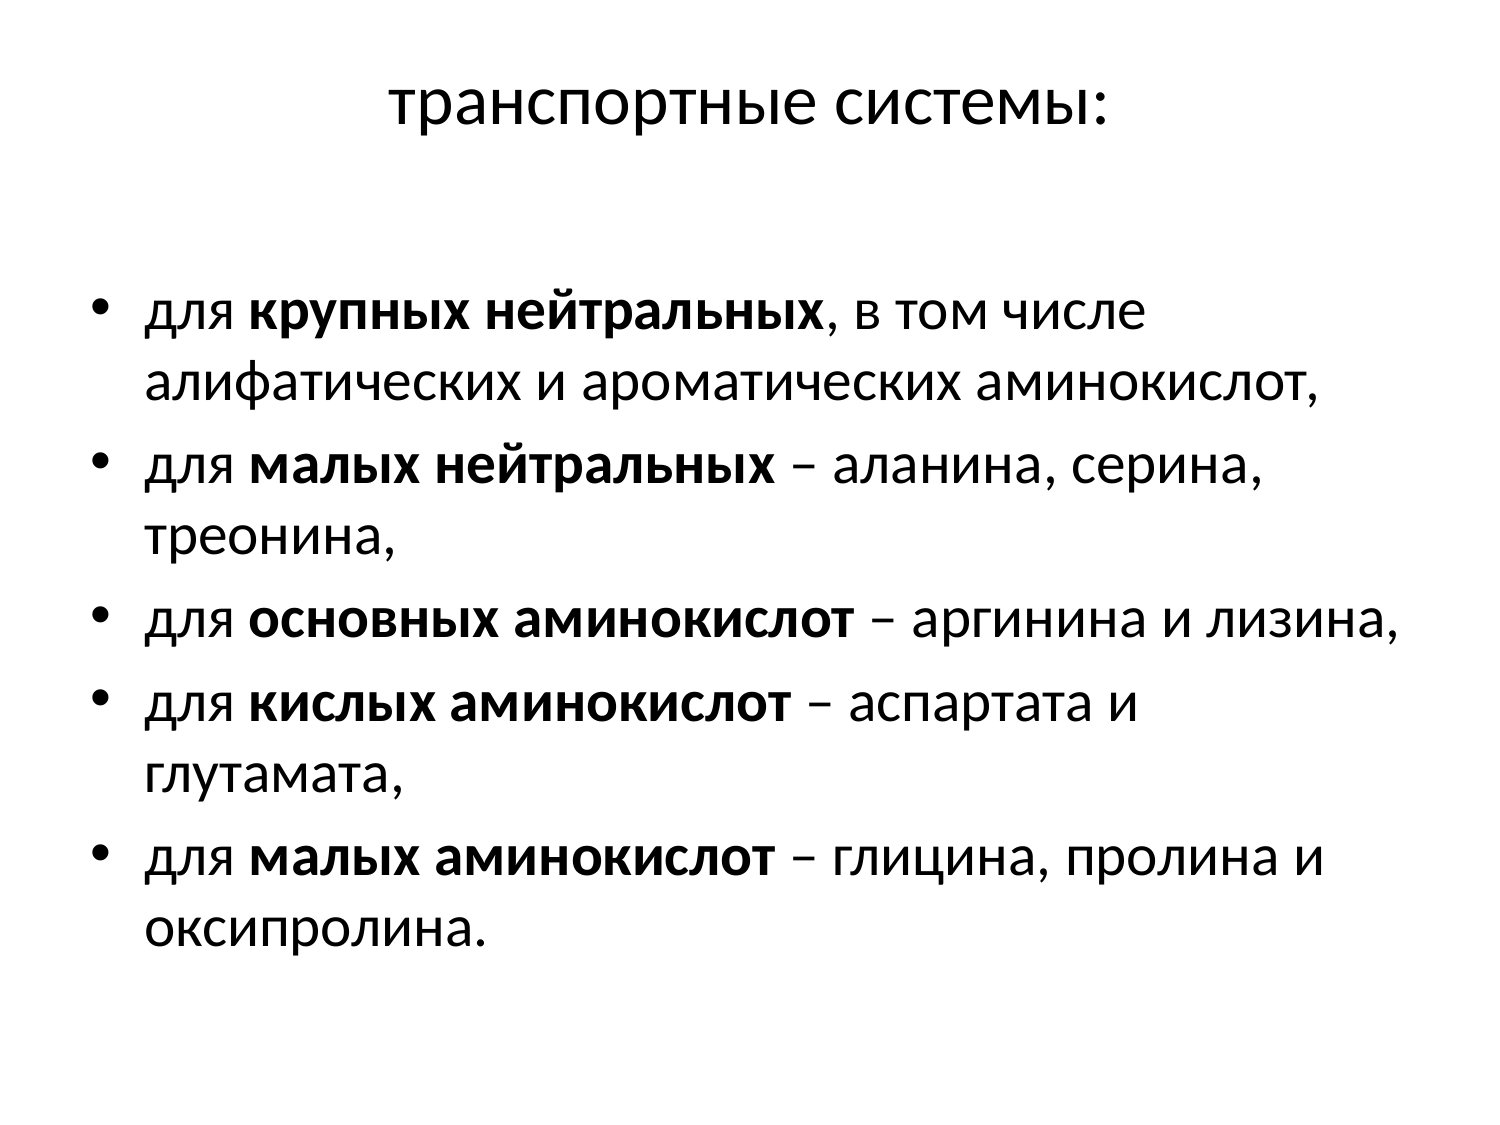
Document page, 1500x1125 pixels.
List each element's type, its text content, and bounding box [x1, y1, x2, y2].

title транспортные системы: [75, 45, 1425, 233]
list для крупных нейтральных, в том числе алифатических и ароматических аминокислот, для малых нейтральных – аланина, серина, треонина, для основных аминокислот – аргинина и лизина, для кислых аминокислот – аспартата и глутамата, для малых аминокислот – глицина, пролина и оксипролина. [75, 262, 1425, 1005]
